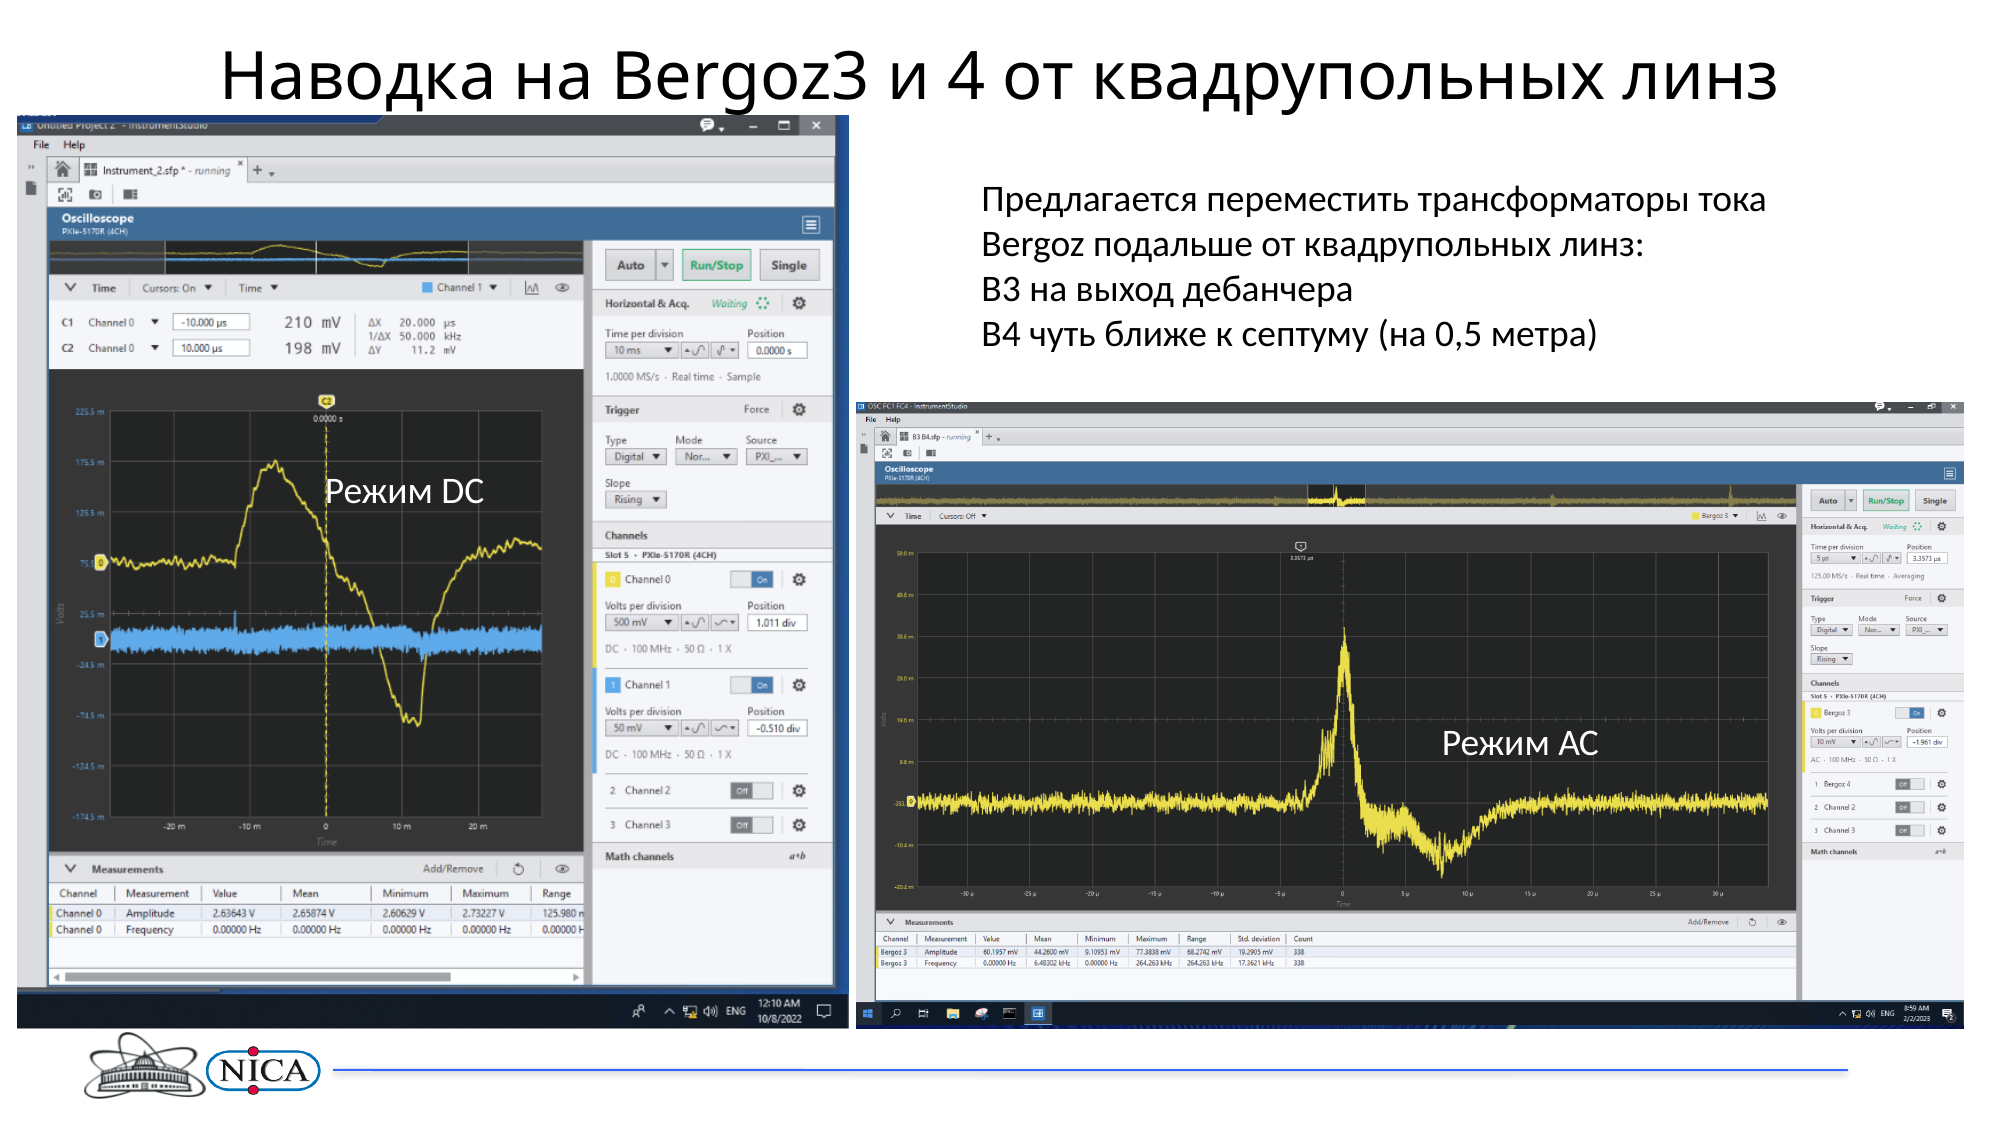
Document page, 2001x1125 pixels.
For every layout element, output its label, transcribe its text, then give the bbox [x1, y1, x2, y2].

title Наводка на Bergoz3 и 4 от квадрупольных линз [137, 30, 1863, 127]
text_box Предлагается переместить трансформаторы тока Bergoz подальше от квадрупольных линз: В3 на выход дебанчера В4 чуть ближе к септуму (на 0,5 метра) [966, 166, 1956, 362]
picture [17, 115, 849, 1032]
picture [856, 402, 1964, 1029]
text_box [84, 1032, 1849, 1099]
